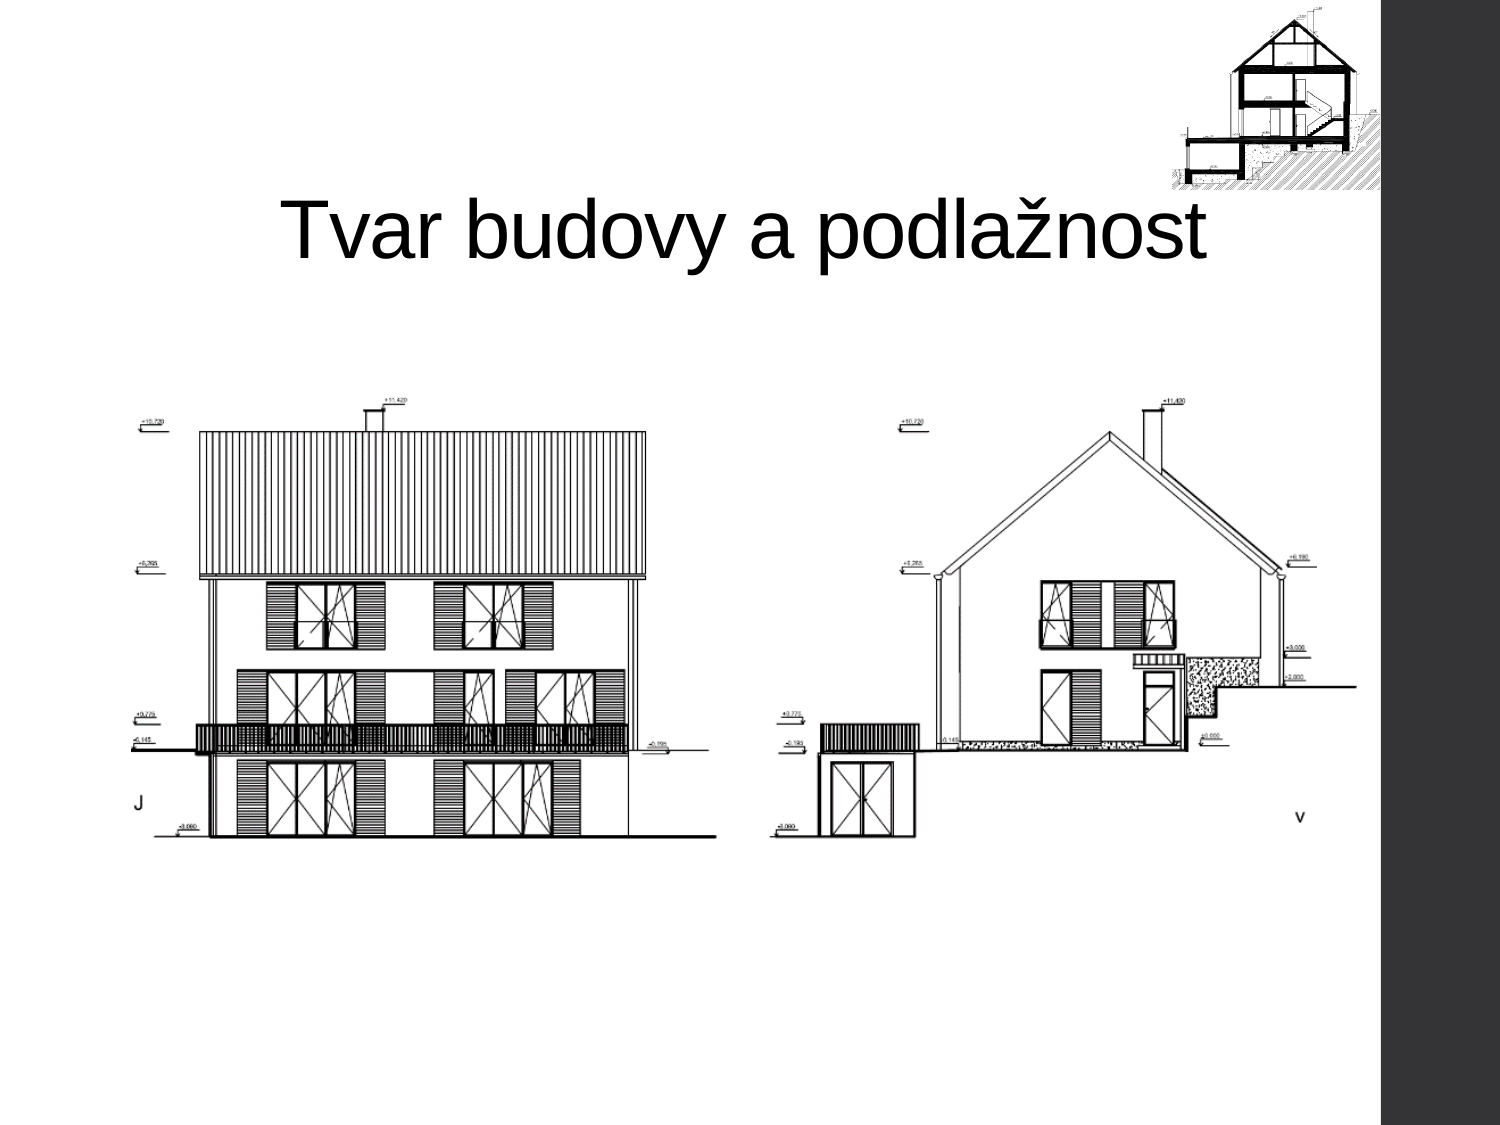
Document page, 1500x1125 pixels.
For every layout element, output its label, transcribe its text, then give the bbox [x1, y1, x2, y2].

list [131, 348, 1358, 843]
title Tvar budovy a podlažnost [148, 66, 1341, 284]
picture [1172, 0, 1381, 190]
